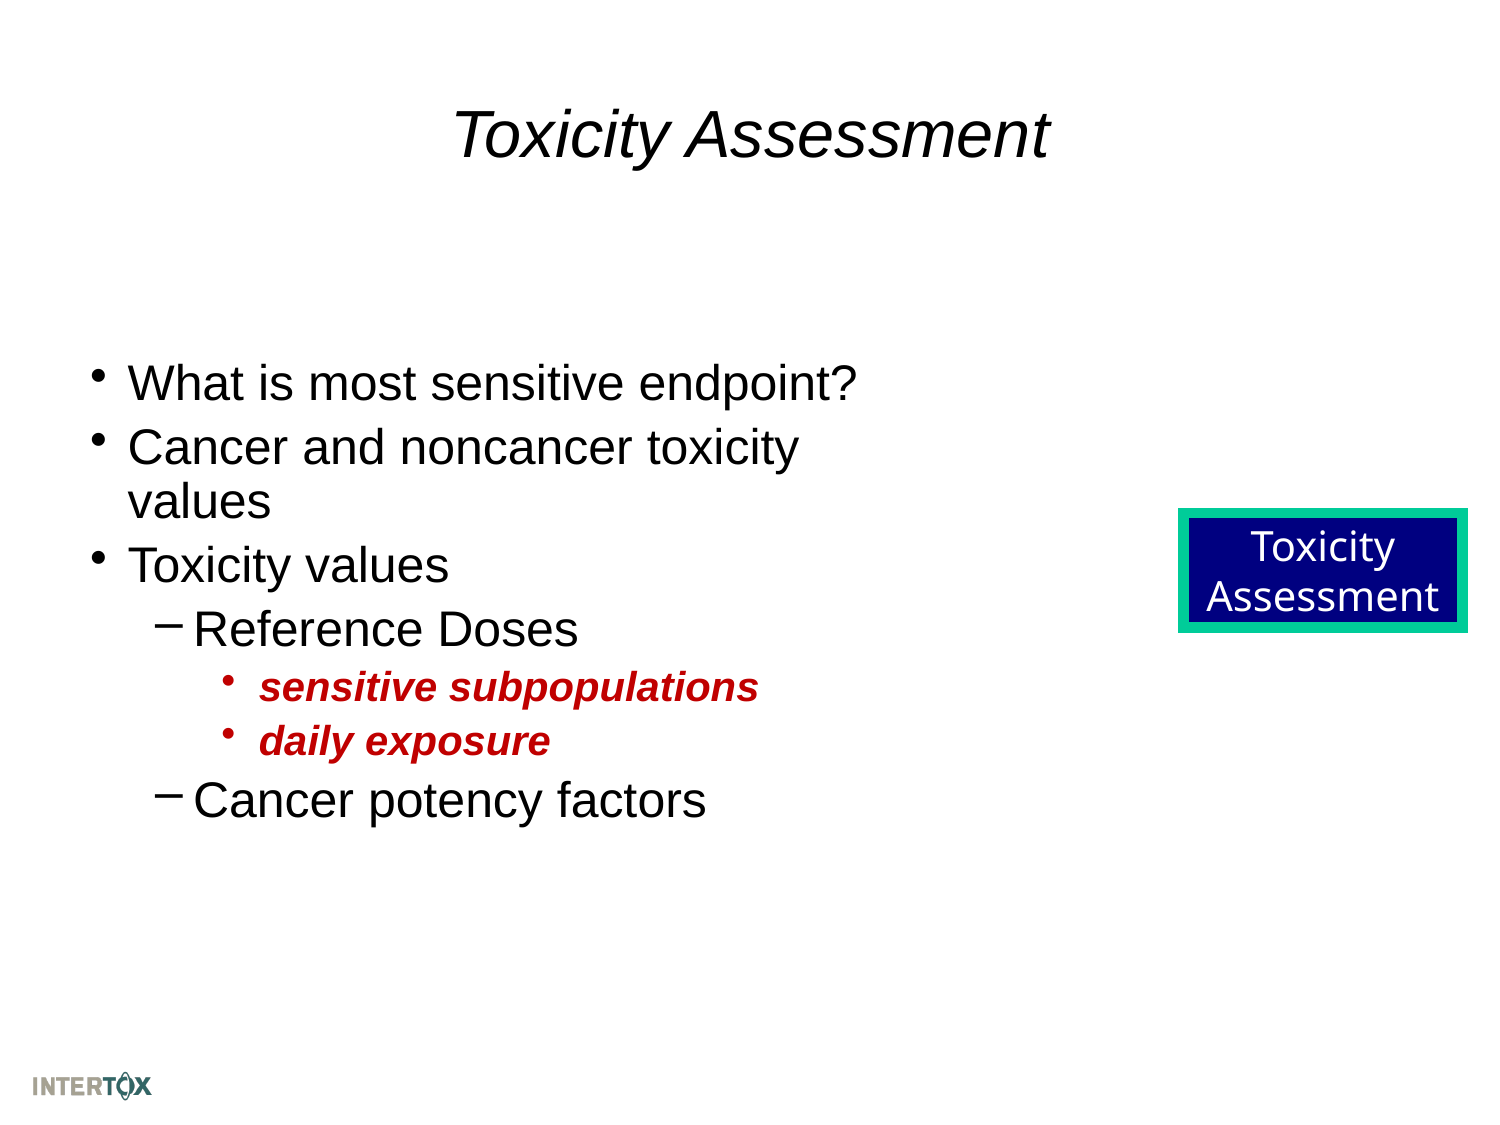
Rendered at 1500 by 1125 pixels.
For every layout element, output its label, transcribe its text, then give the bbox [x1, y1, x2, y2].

title Toxicity Assessment [112, 37, 1388, 225]
picture [29, 1070, 155, 1102]
text_box Toxicity Assessment [1183, 512, 1463, 628]
text_box What is most sensitive endpoint? Cancer and noncancer toxicity values Toxicity values Reference Doses sensitive subpopulations daily exposure Cancer potency factors [74, 349, 913, 888]
